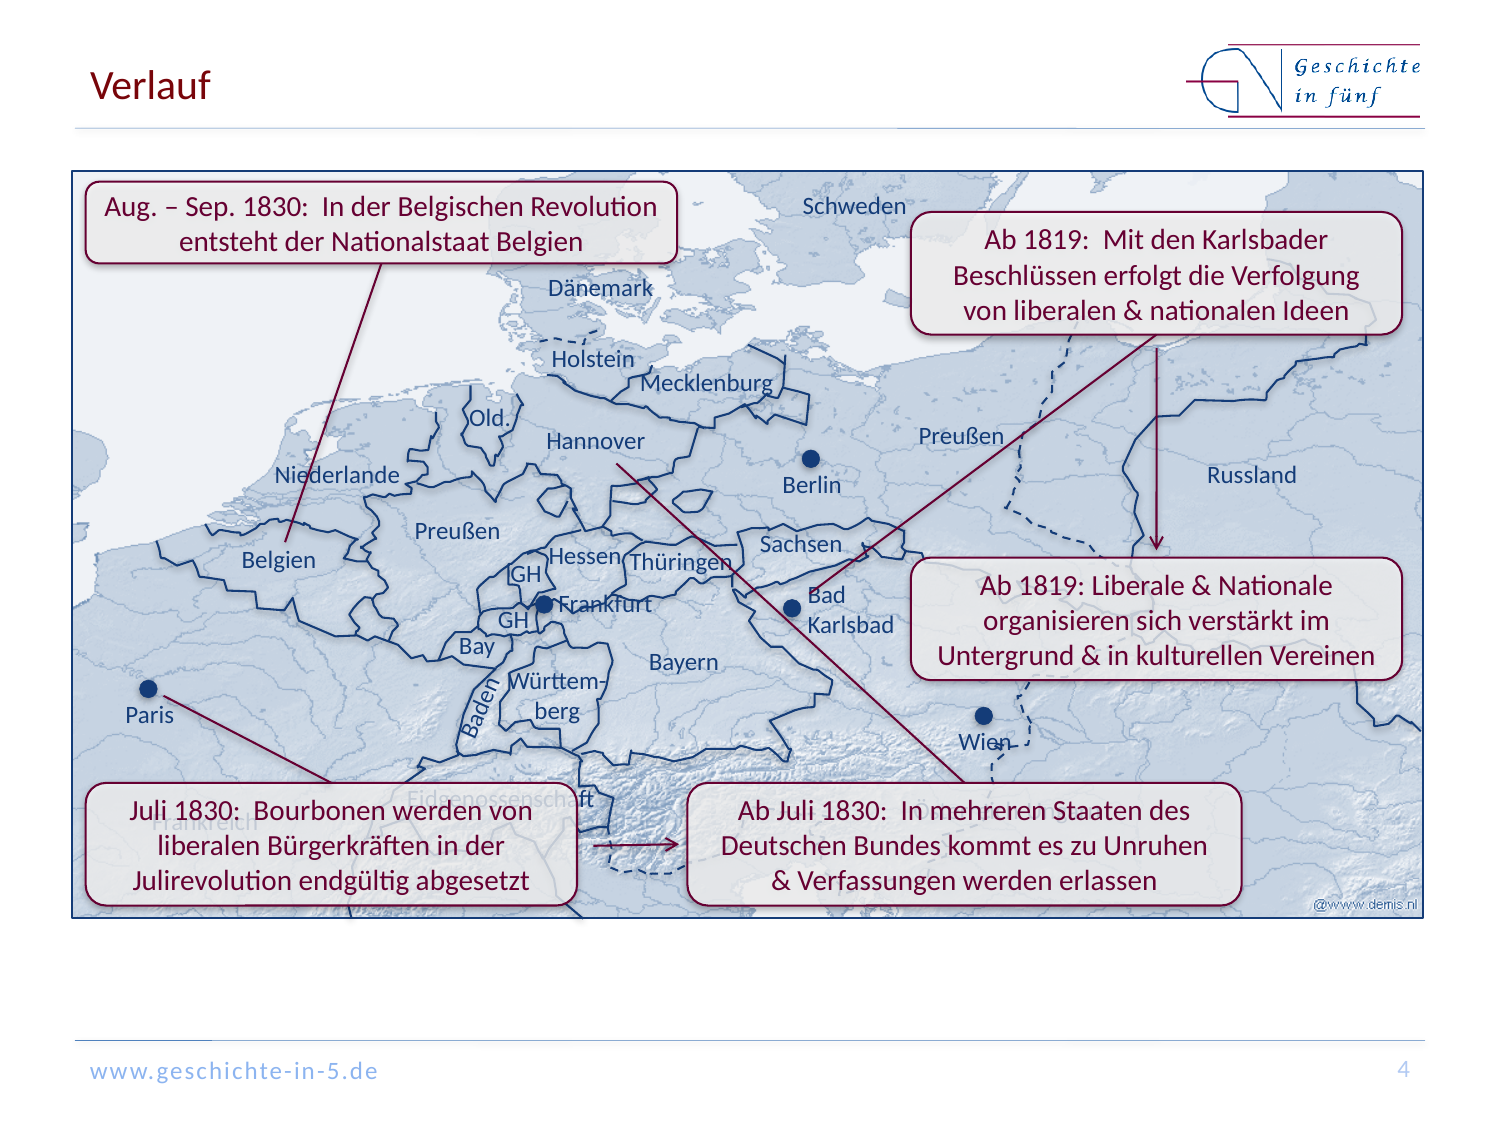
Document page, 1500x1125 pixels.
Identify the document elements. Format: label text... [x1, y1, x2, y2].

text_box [186, 551, 373, 582]
picture [1182, 38, 1425, 122]
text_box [53, 172, 1423, 919]
slide_number 4 [1074, 1042, 1425, 1093]
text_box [809, 211, 1403, 461]
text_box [85, 695, 578, 906]
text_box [593, 463, 1242, 906]
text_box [910, 347, 1403, 681]
title Verlauf [75, 45, 1183, 122]
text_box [85, 181, 678, 543]
